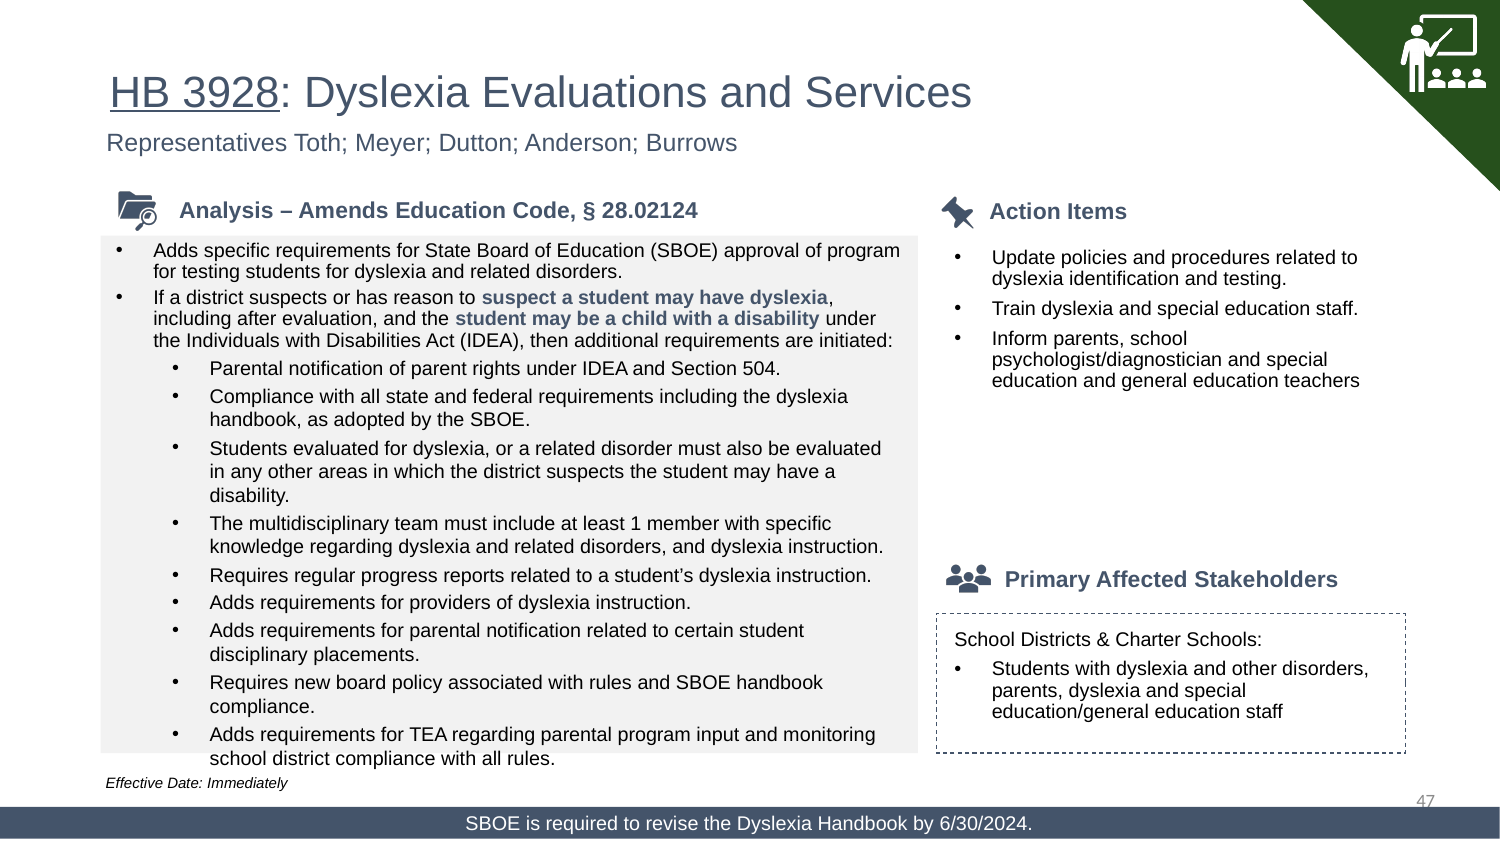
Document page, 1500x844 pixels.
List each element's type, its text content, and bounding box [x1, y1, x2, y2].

picture [936, 191, 979, 234]
text_box Representatives Toth; Meyer; Dutton; Anderson; Burrows [95, 124, 1247, 154]
text_box [110, 145, 1406, 621]
picture [109, 181, 164, 236]
text_box [1301, 0, 1500, 193]
list Adds specific requirements for State Board of Education (SBOE) approval of program for testing students for dyslexia and related disorders. If a district suspects or has reason to suspect a student may have dyslexia, including after evaluation, and the student may be a child with a disability under the Individuals with Disabilities Act (IDEA), then additional requirements are initiated: Parental notification of parent rights under IDEA and Section 504. Compliance with all state and federal requirements including the dyslexia handbook, as adopted by the SBOE. Students evaluated for dyslexia, or a related disorder must also be evaluated in any other areas in which the district suspects the student may have a disability. The multidisciplinary team must include at least 1 member with specific knowledge regarding dyslexia and related disorders, and dyslexia instruction. Requires regular progress reports related to a student’s dyslexia instruction. Adds requirements for providers of dyslexia instruction. Adds requirements for parental notification related to certain student disciplinary placements. Requires new board policy associated with rules and SBOE handbook compliance. Adds requirements for TEA regarding parental program input and monitoring school district compliance with all rules. [100, 233, 918, 753]
picture [943, 553, 994, 604]
text_box Action Items [978, 188, 1324, 236]
title HB 3928: Dyslexia Evaluations and Services [94, 45, 1405, 142]
slide_number 47 [1112, 777, 1451, 806]
text_box Update policies and procedures related to dyslexia identification and testing. Train dyslexia and special education staff. Inform parents, school psychologist/diagnostician and special education and general education teachers [943, 241, 1393, 515]
picture [1395, 4, 1492, 101]
text_box [935, 612, 1406, 754]
text_box [927, 241, 1400, 576]
text_box Primary Affected Stakeholders [993, 546, 1428, 614]
text_box Analysis – Amends Education Code, § 28.02124 [167, 184, 918, 239]
text_box School Districts & Charter Schools: Students with dyslexia and other disorders, parents, dyslexia and special education/general education staff [943, 623, 1406, 751]
text_box SBOE is required to revise the Dyslexia Handbook by 6/30/2024. [0, 806, 1500, 840]
text_box Effective Date: Immediately [94, 770, 1389, 799]
